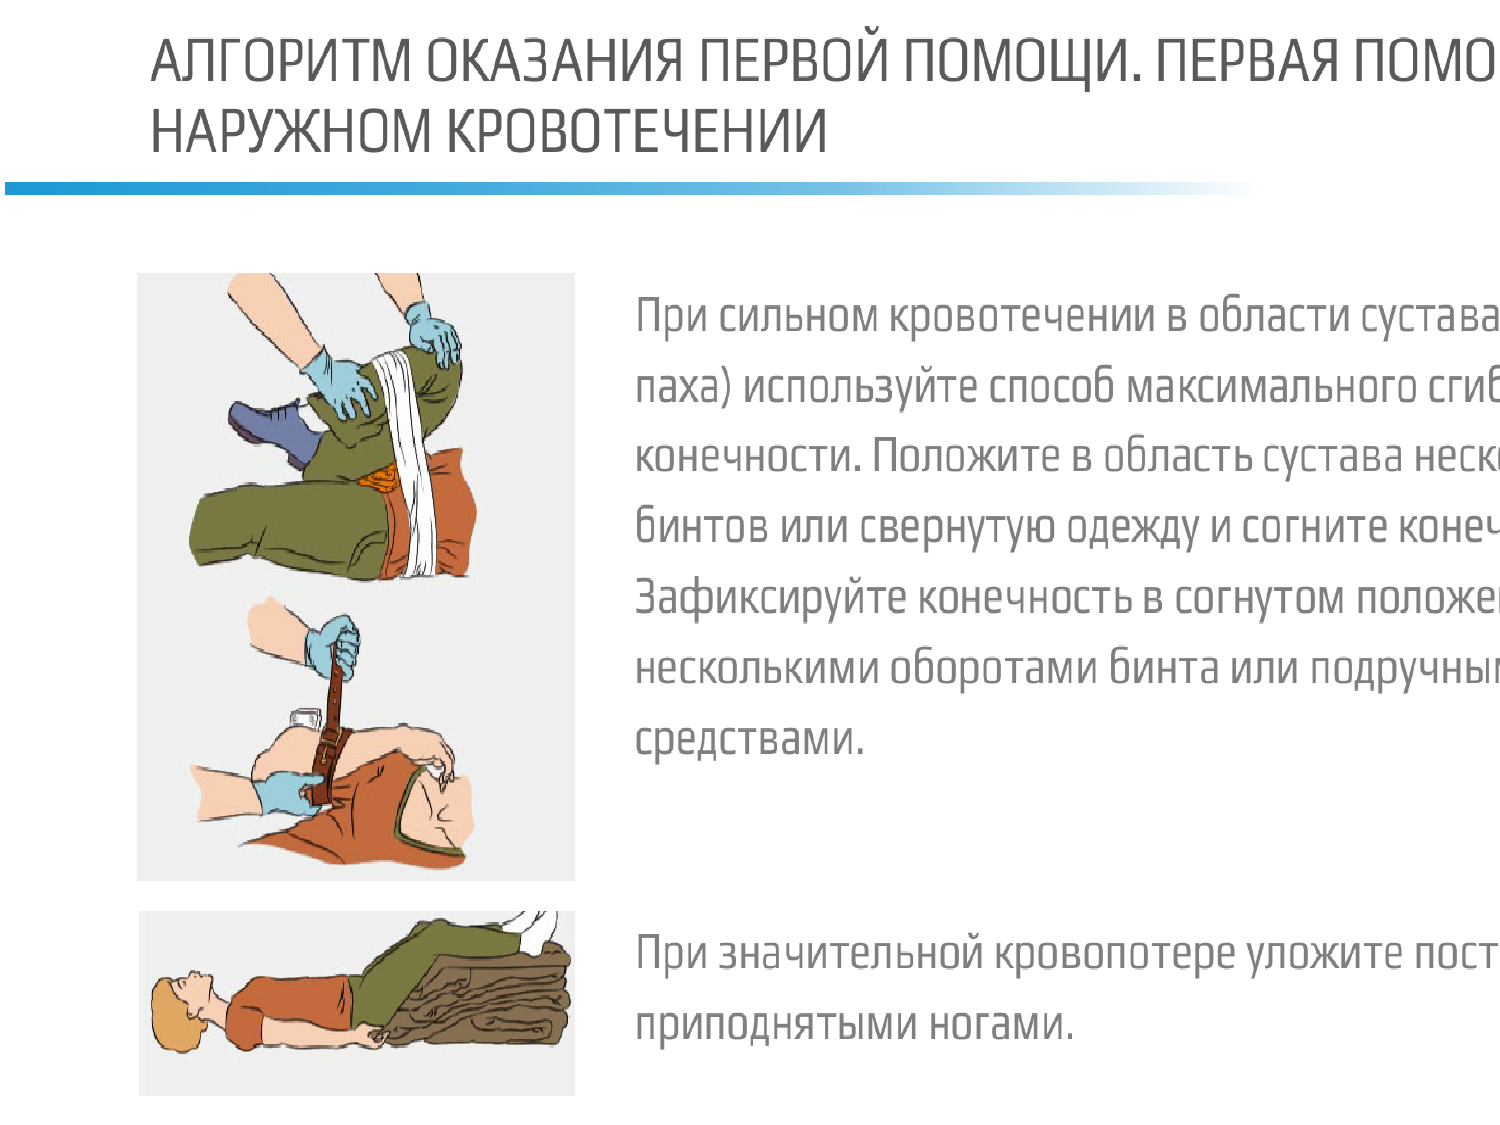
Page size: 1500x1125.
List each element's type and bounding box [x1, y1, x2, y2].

list [4, 0, 1500, 1125]
